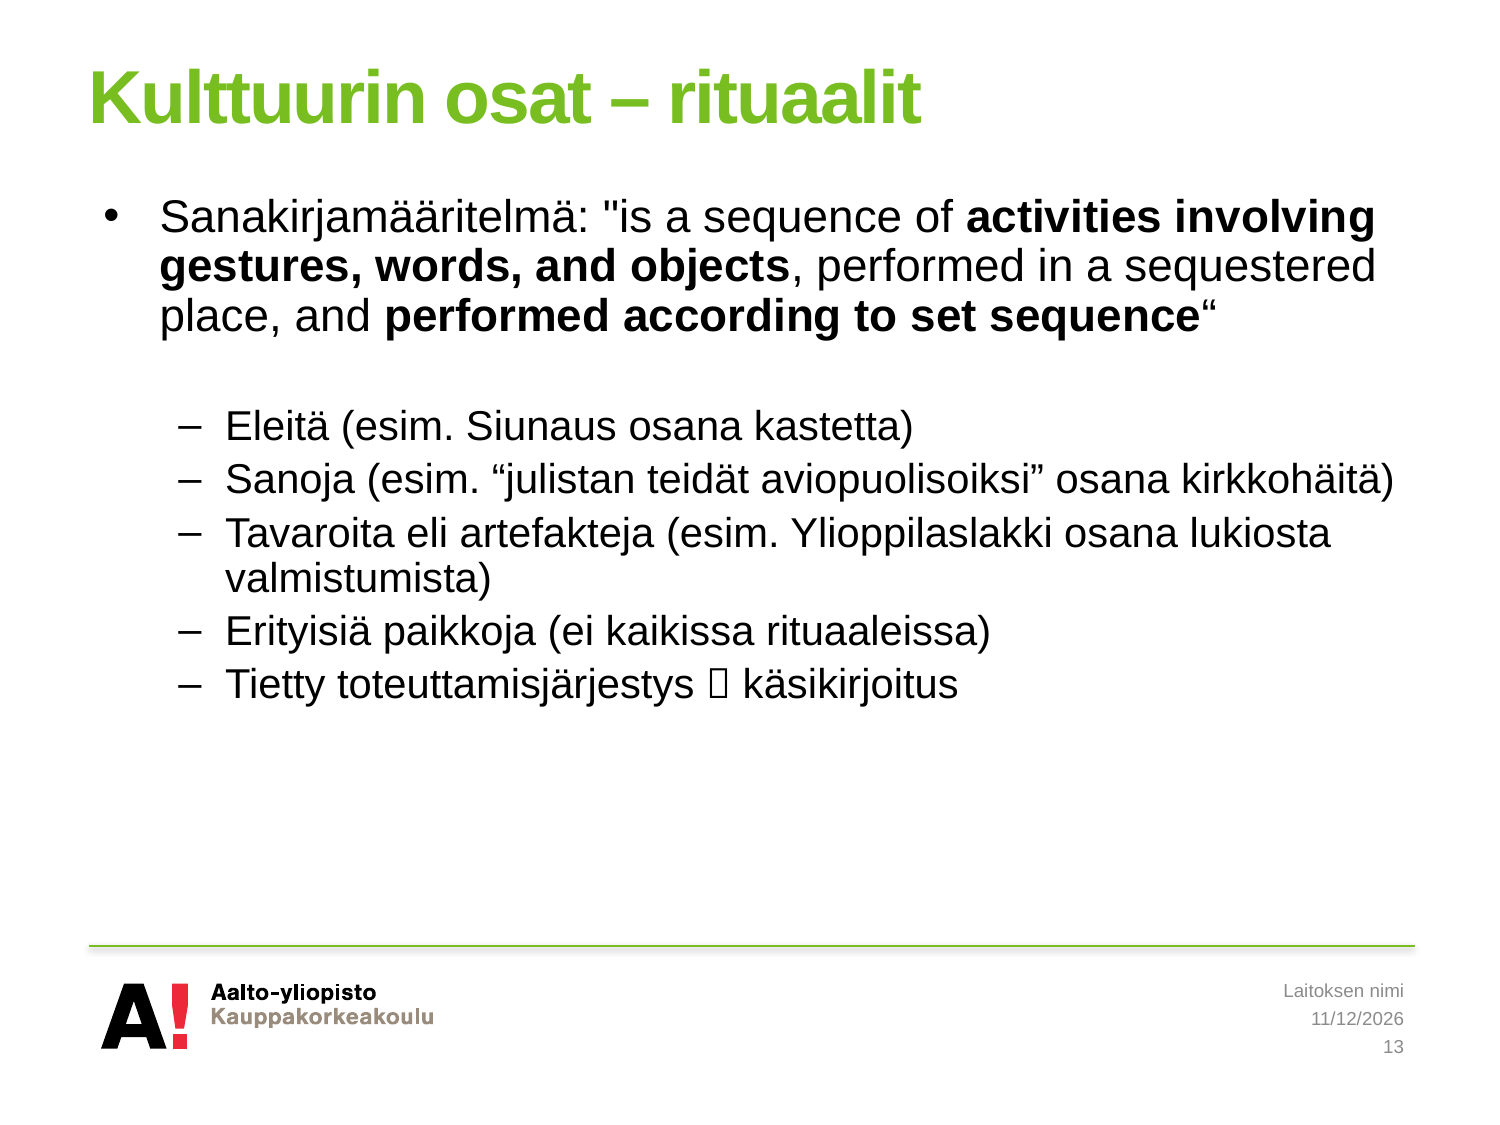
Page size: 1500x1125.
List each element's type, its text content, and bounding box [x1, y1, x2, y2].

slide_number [810, 1003, 1405, 1033]
title Kulttuurin osat – rituaalit [88, 62, 1415, 185]
list Sanakirjamääritelmä: "is a sequence of activities involving gestures, words, and objects, performed in a sequestered place, and performed according to set sequence“ Eleitä (esim. Siunaus osana kastetta) Sanoja (esim. “julistan teidät aviopuolisoiksi” osana kirkkohäitä) Tavaroita eli artefakteja (esim. Ylioppilaslakki osana lukiosta valmistumista) Erityisiä paikkoja (ei kaikissa rituaaleissa) Tietty toteuttamisjärjestys  käsikirjoitus [88, 185, 1415, 947]
slide_number 13 [810, 1033, 1405, 1060]
footer Laitoksen nimi [810, 976, 1405, 1003]
